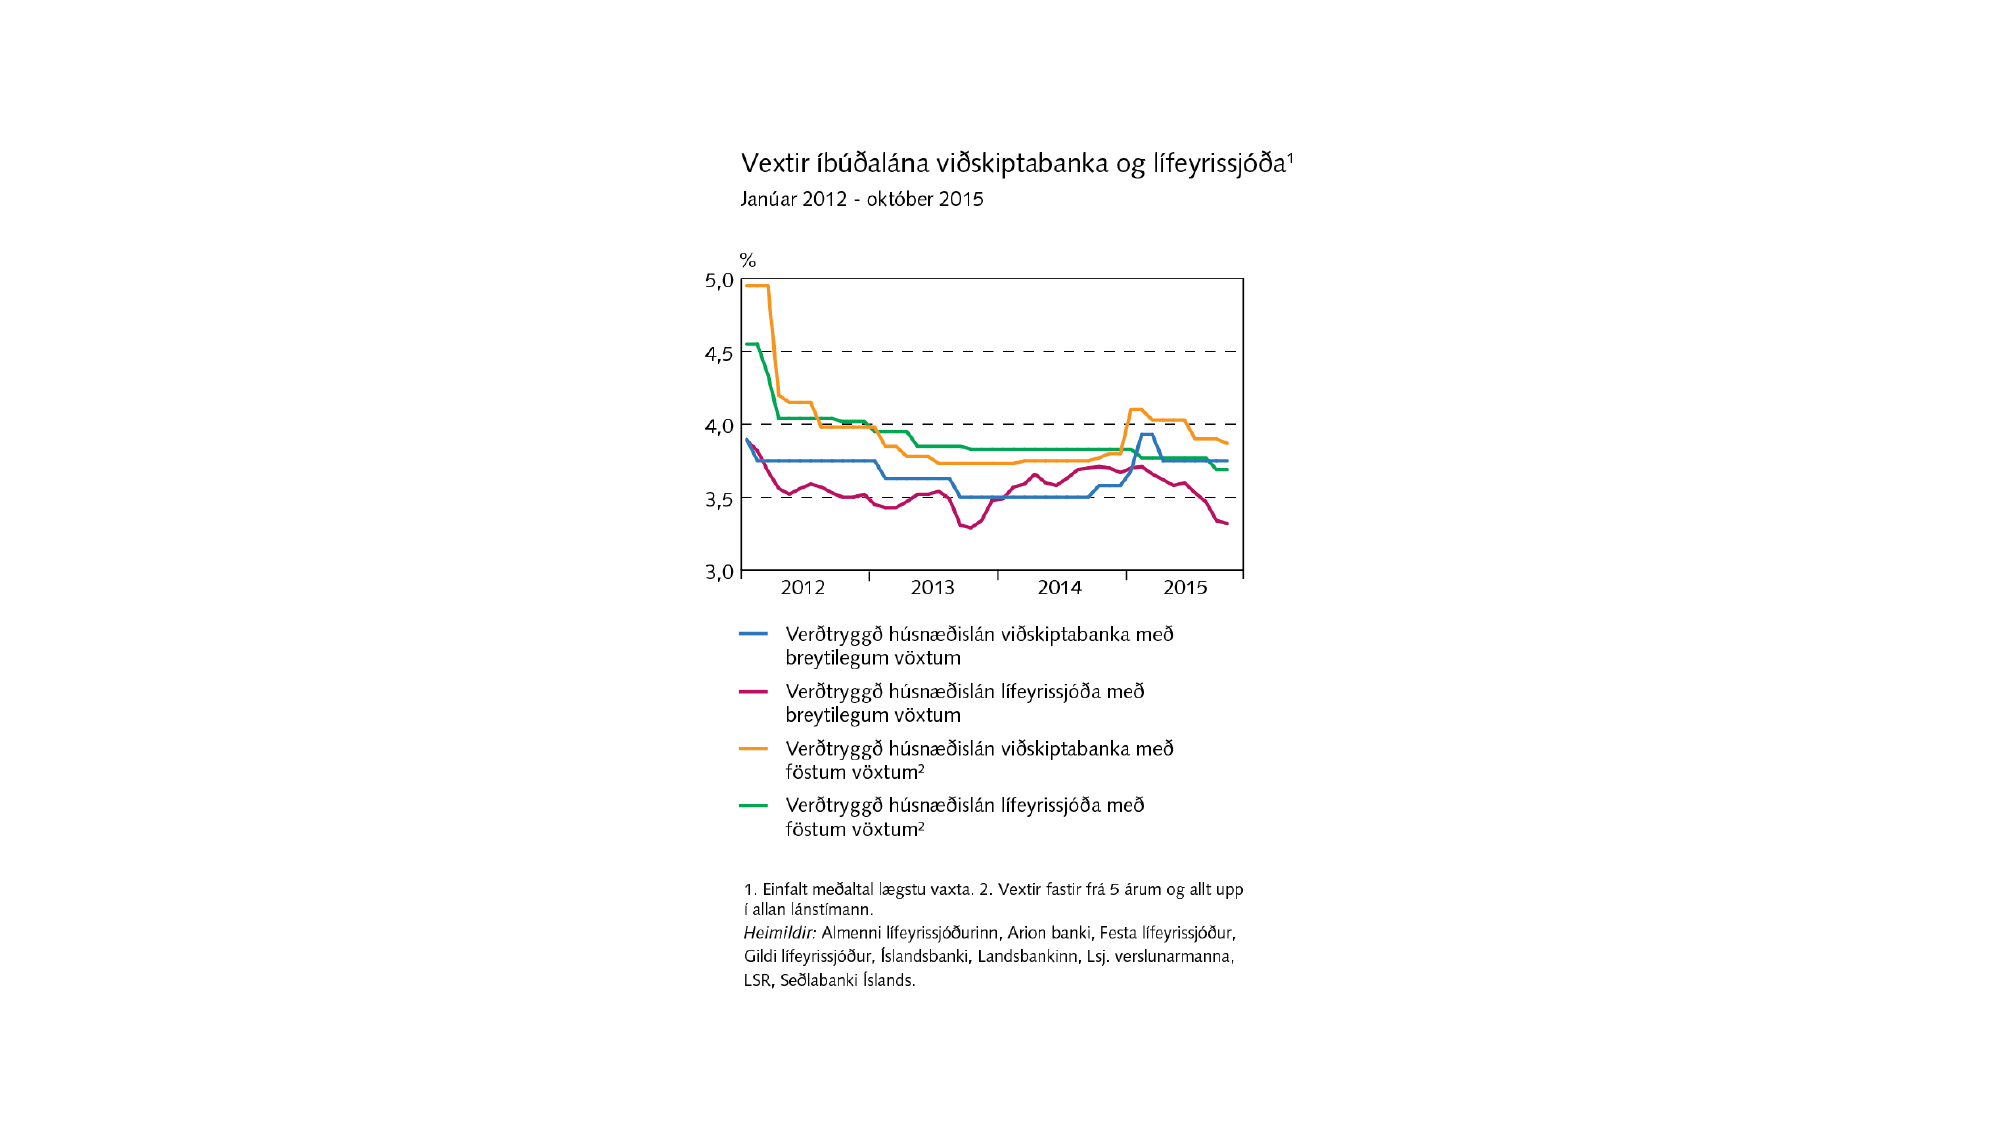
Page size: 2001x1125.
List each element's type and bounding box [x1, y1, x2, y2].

picture [705, 112, 1295, 1013]
